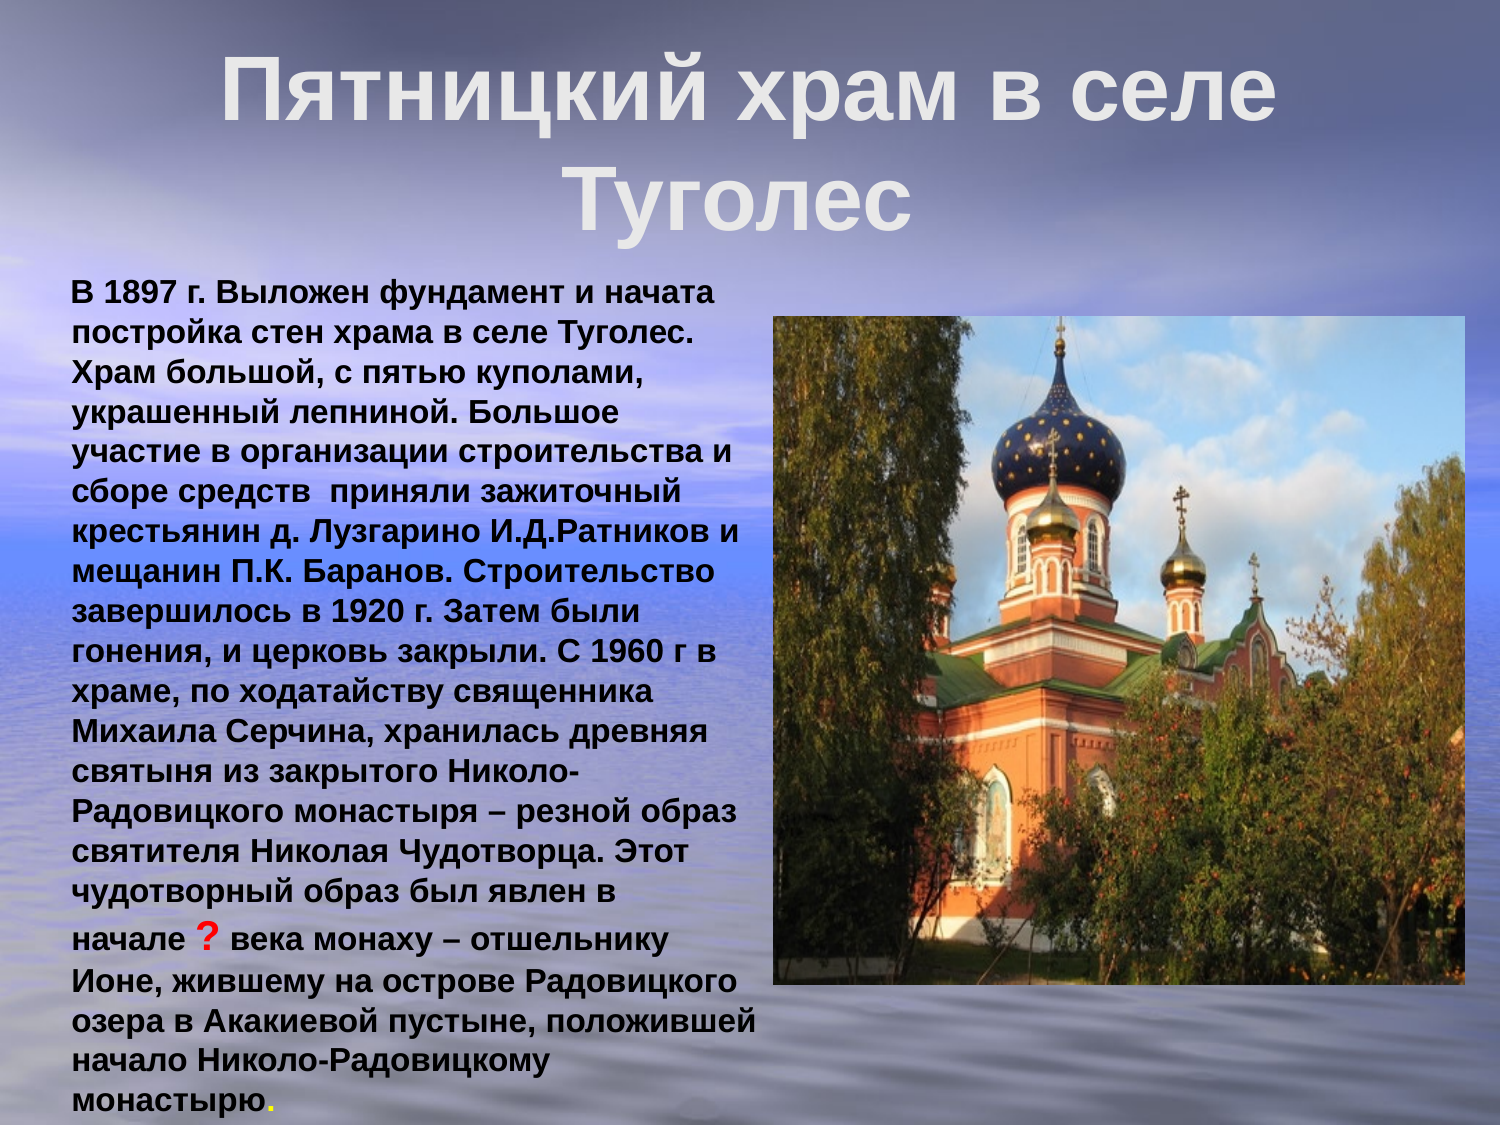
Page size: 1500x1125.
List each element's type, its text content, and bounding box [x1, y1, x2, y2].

title Пятницкий храм в селе Туголес [74, 44, 1426, 233]
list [773, 316, 1466, 985]
list В 1897 г. Выложен фундамент и начата постройка стен храма в селе Туголес. Храм большой, с пятью куполами, украшенный лепниной. Большое участие в организации строительства и сборе средств приняли зажиточный крестьянин д. Лузгарино И.Д.Ратников и мещанин П.К. Баранов. Строительство завершилось в 1920 г. Затем были гонения, и церковь закрыли. С 1960 г в храме, по ходатайству священника Михаила Серчина, хранилась древняя святыня из закрытого Николо-Радовицкого монастыря – резной образ святителя Николая Чудотворца. Этот чудотворный образ был явлен в начале ? века монаху – отшельнику Ионе, жившему на острове Радовицкого озера в Акакиевой пустыне, положившей начало Николо-Радовицкому монастырю. [0, 262, 774, 1102]
picture [0, 0, 1500, 1125]
